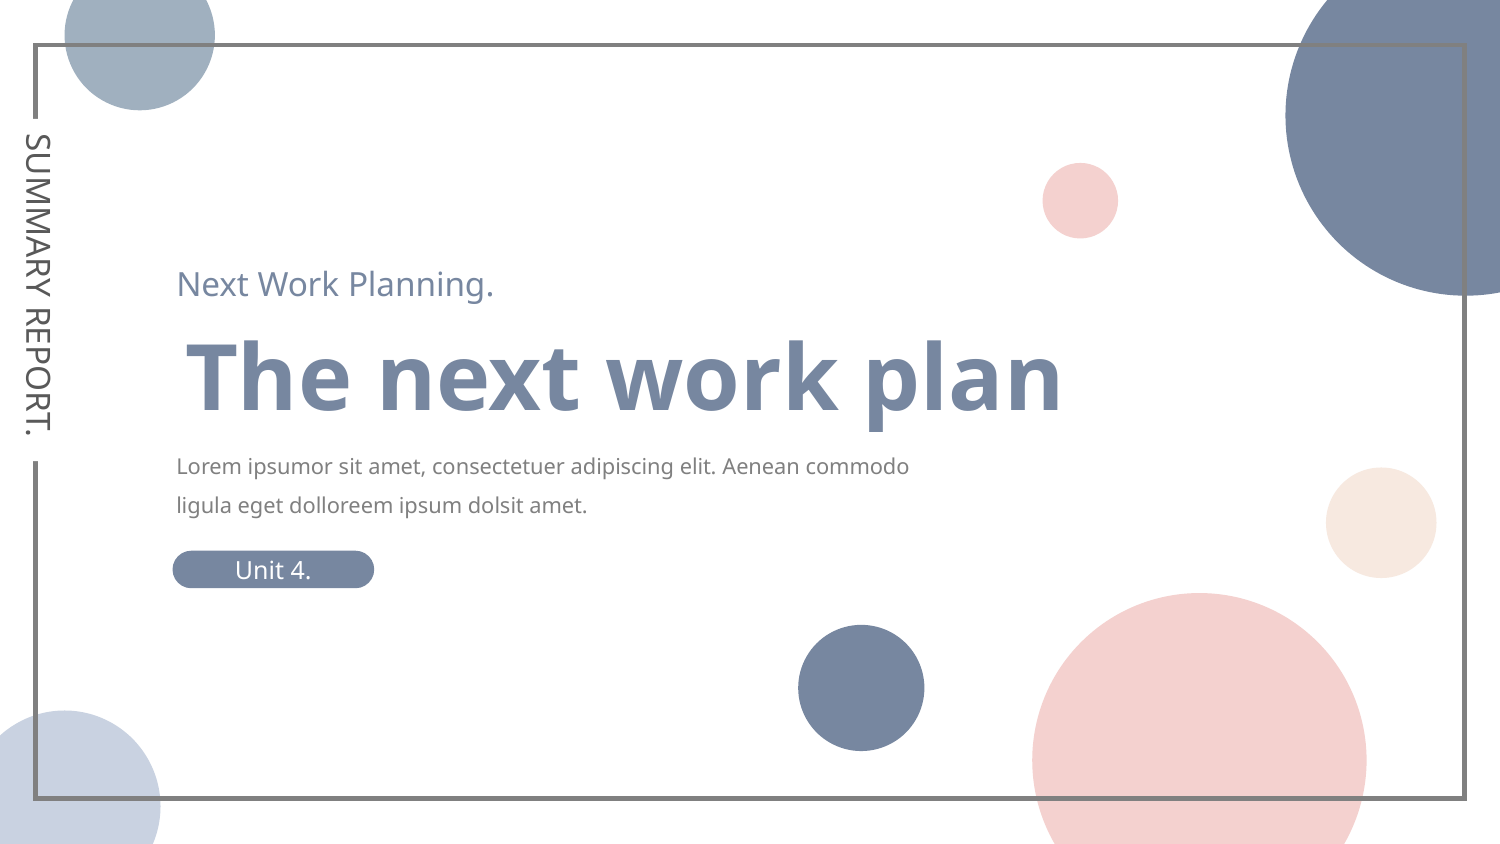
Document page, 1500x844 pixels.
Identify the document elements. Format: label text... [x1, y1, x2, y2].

text_box [1299, 0, 1500, 297]
text_box [0, 714, 162, 844]
text_box [34, 44, 1466, 800]
text_box SUMMARY REPORT. [12, 118, 67, 462]
text_box Unit 4. [171, 549, 376, 590]
text_box Lorem ipsumor sit amet, consectetuer adipiscing elit. Aenean commodo ligula eget dolloreem ipsum dolsit amet. [161, 432, 959, 526]
text_box [1041, 161, 1120, 240]
text_box [1035, 800, 1363, 844]
text_box [63, 0, 216, 44]
text_box Next Work Planning. [161, 256, 1078, 311]
text_box The next work plan [170, 311, 1081, 437]
